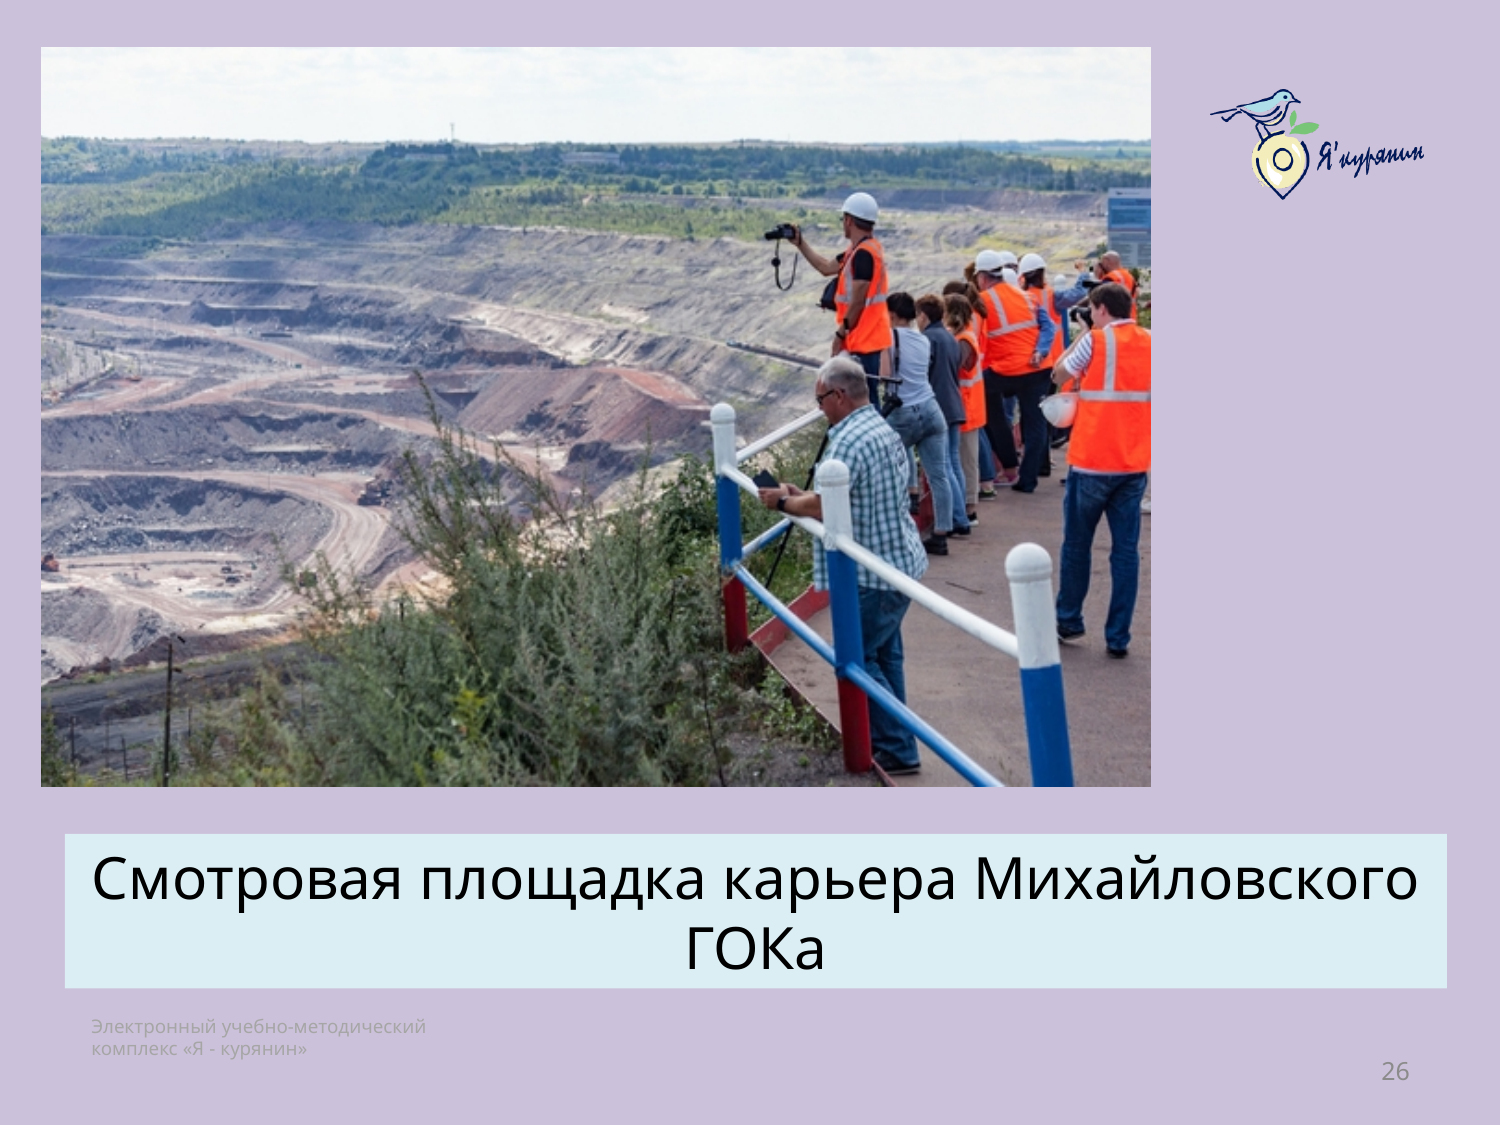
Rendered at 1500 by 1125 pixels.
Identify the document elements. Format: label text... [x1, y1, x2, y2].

picture [1210, 89, 1424, 200]
picture [41, 47, 1151, 788]
slide_number 26 [1074, 1042, 1425, 1103]
text_box Смотровая площадка карьера Михайловского ГОКа [64, 833, 1447, 989]
